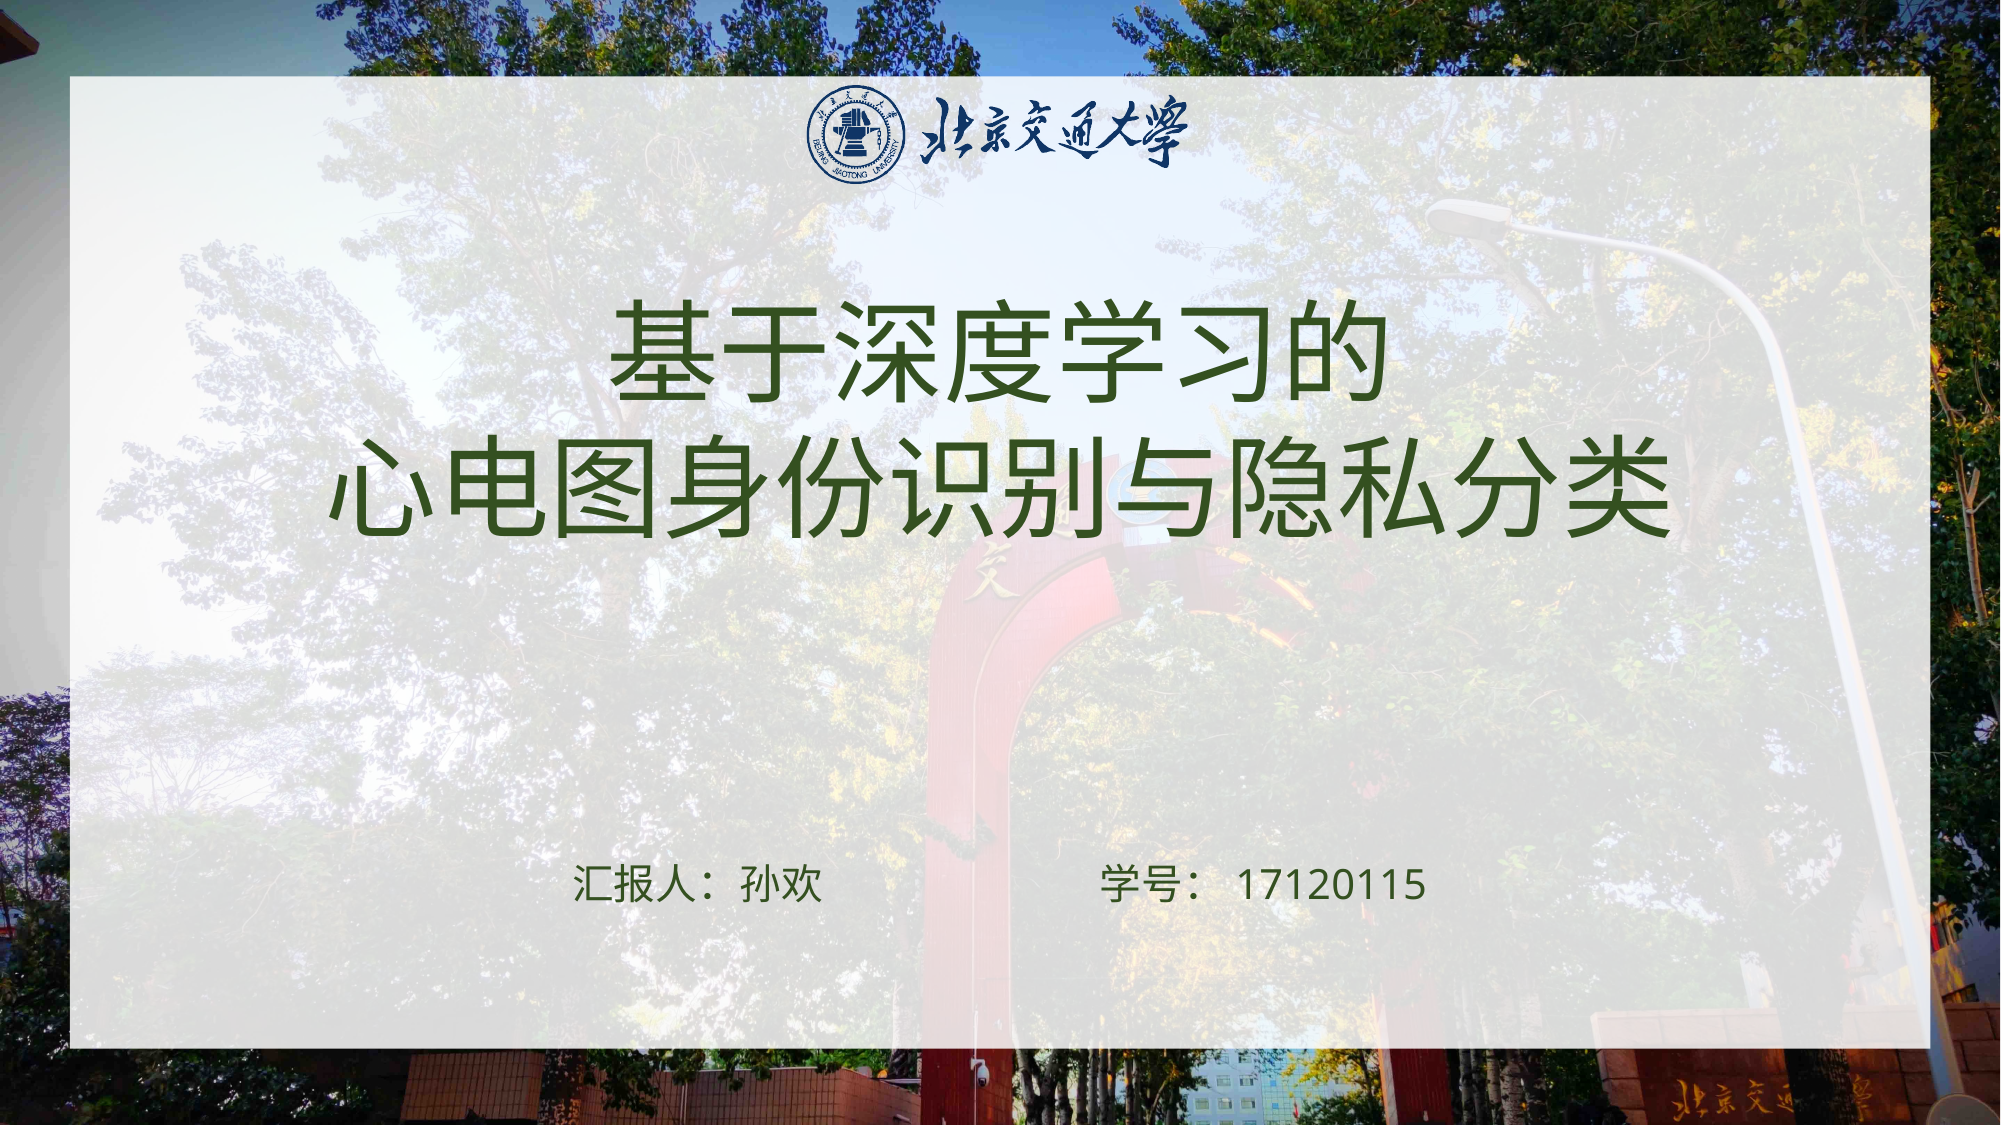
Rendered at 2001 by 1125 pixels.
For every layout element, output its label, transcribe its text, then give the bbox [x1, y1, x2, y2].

picture [0, 0, 2001, 1125]
text_box [69, 75, 1931, 1050]
text_box 汇报人：孙欢 学号：17120115 [159, 850, 1840, 916]
text_box 基于深度学习的 心电图身份识别与隐私分类 [159, 274, 1840, 560]
